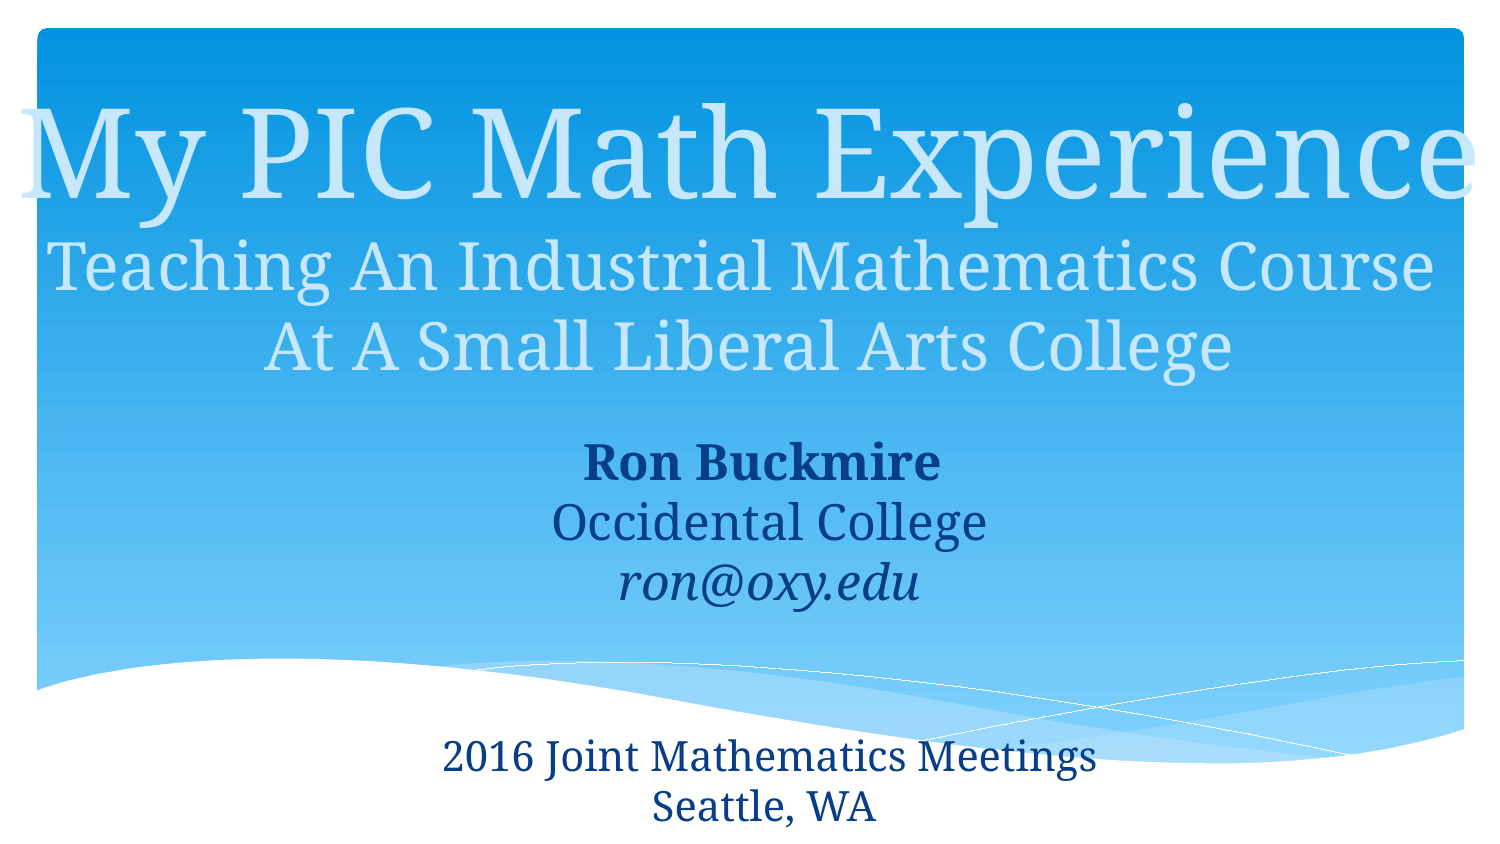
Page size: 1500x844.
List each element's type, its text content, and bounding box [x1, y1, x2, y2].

subtitle Ron Buckmire Occidental College ron@oxy.edu 2016 Joint Mathematics Meetings Seattle, WA [112, 415, 1427, 844]
title My PIC Math Experience Teaching An Industrial Mathematics Course At A Small Liberal Arts College [0, 81, 1500, 399]
